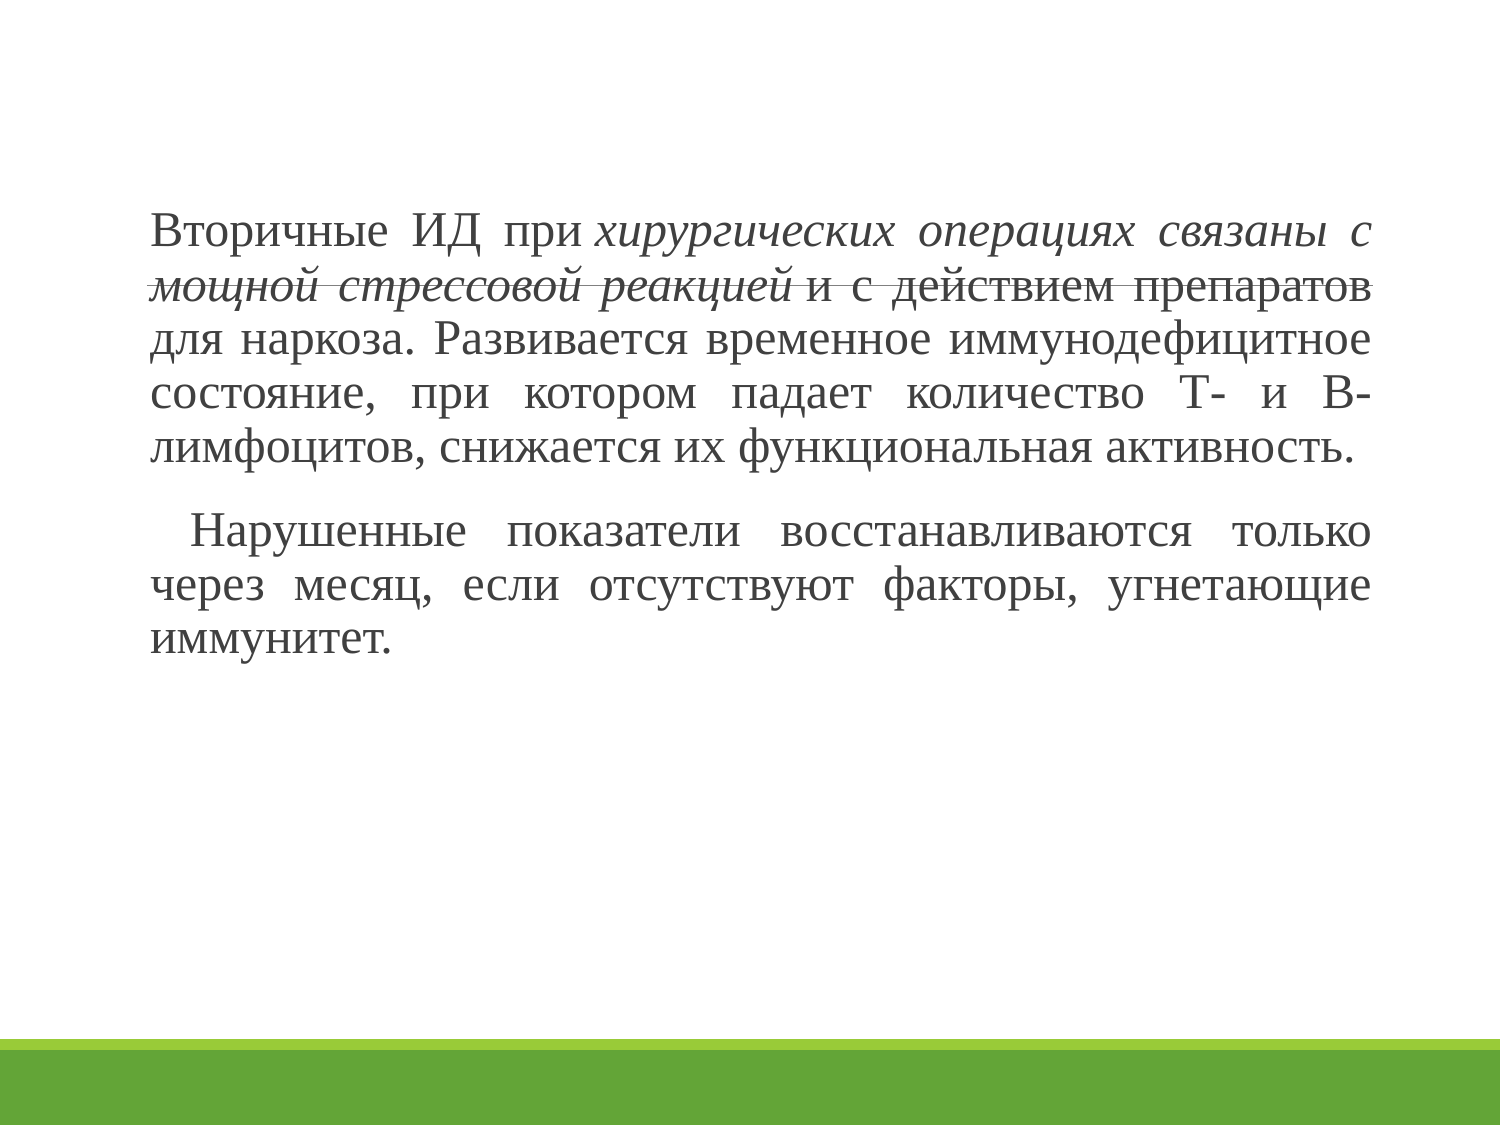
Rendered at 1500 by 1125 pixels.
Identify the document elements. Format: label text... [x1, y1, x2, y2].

list Вторичные ИД при хирургических операциях связаны с мощной стрессовой реакцией и с действием препаратов для наркоза. Развивается временное иммунодефицитное состояние, при котором падает количество Т- и B-лимфоцитов, снижается их функциональная активность. Нарушенные показатели восстанавливаются только через месяц, если отсутствуют факторы, угнетающие иммунитет. [135, 196, 1373, 963]
